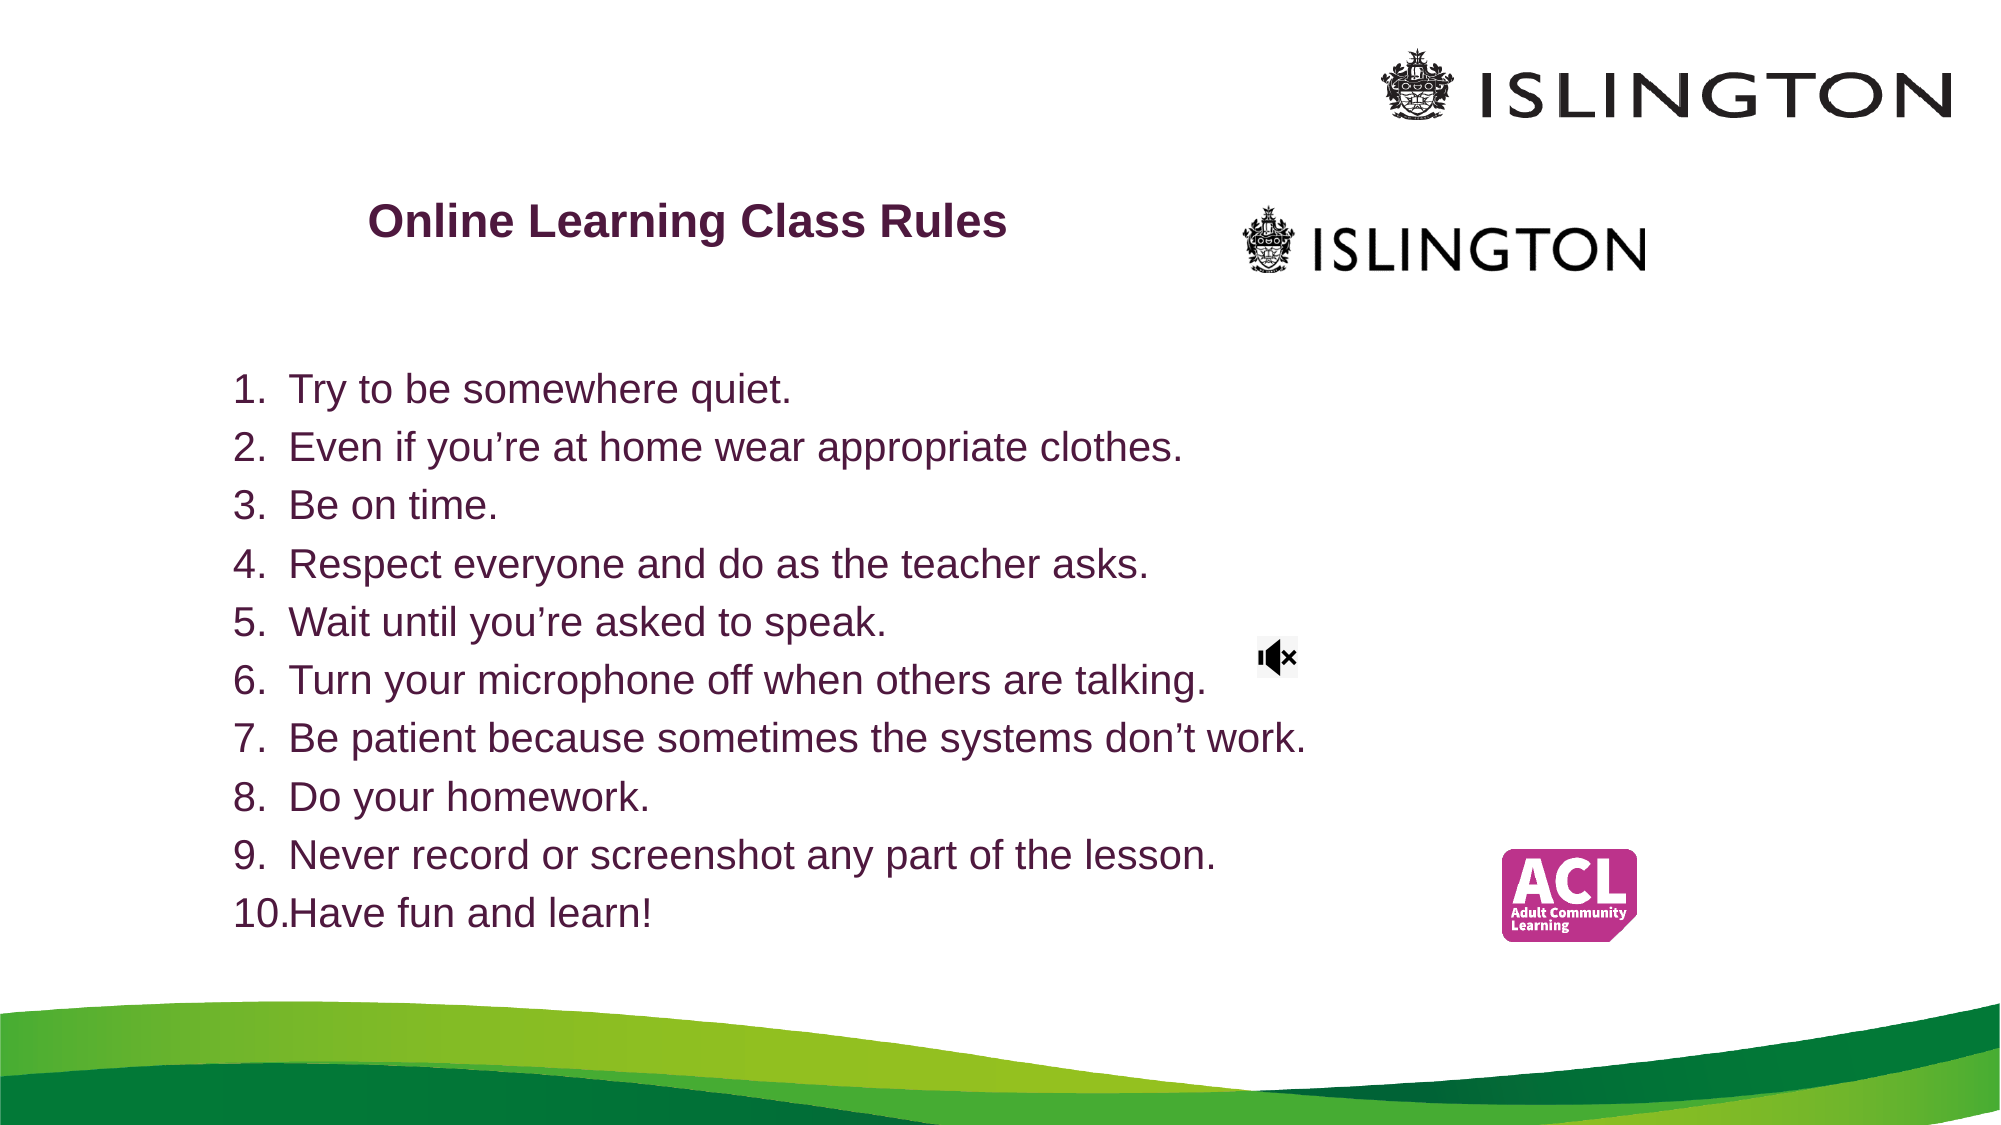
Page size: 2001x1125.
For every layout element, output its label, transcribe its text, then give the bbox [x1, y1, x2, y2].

picture [1501, 849, 1637, 942]
subtitle Try to be somewhere quiet. Even if you’re at home wear appropriate clothes. Be on time. Respect everyone and do as the teacher asks. Wait until you’re asked to speak. Turn your microphone off when others are talking. Be patient because sometimes the systems don’t work. Do your homework. Never record or screenshot any part of the lesson. Have fun and learn! [217, 347, 1471, 954]
picture [0, 1001, 2000, 1125]
title Online Learning Class Rules [343, 142, 1032, 255]
picture [1192, 174, 1707, 316]
picture [1381, 48, 1951, 120]
picture [1257, 636, 1298, 678]
